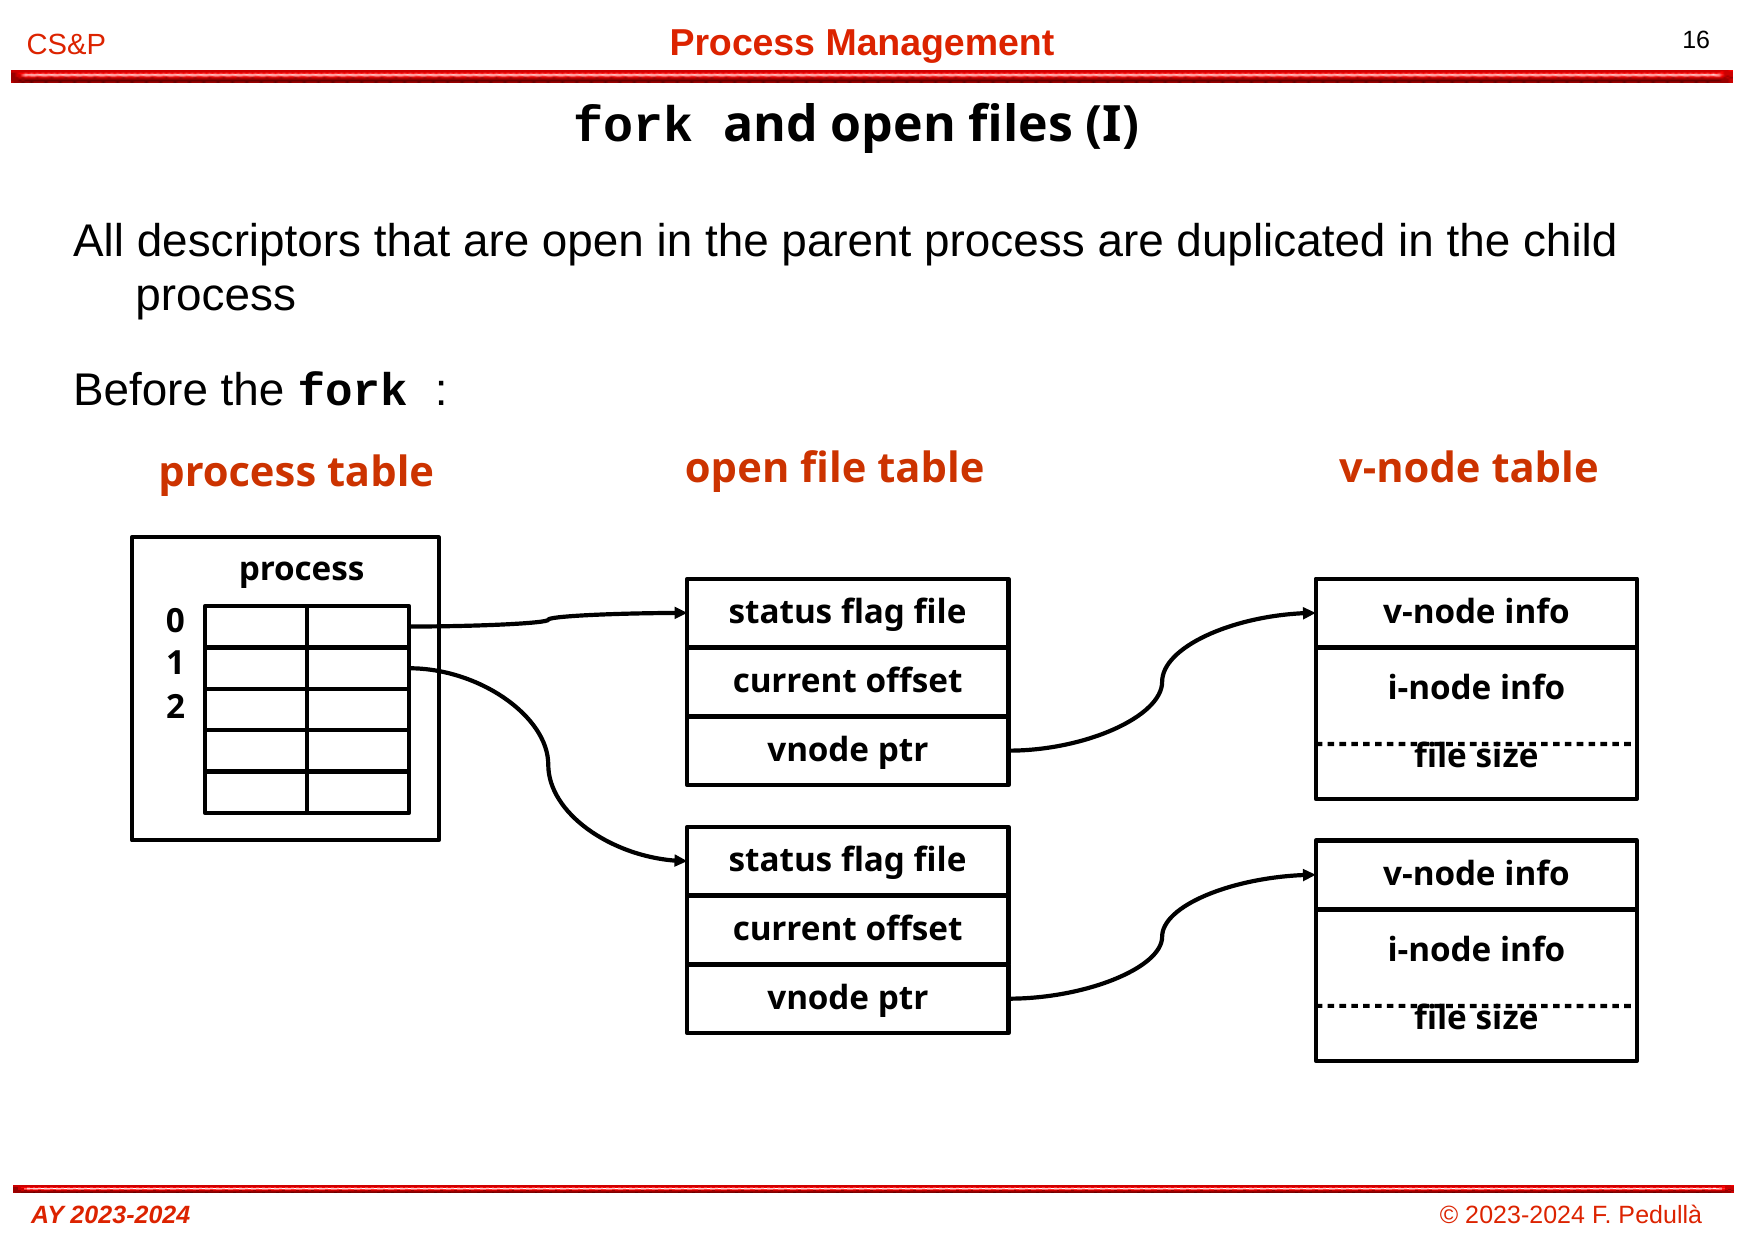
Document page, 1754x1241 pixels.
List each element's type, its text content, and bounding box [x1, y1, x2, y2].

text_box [1315, 906, 1638, 1064]
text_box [686, 895, 1009, 964]
title fork and open files (I) [265, 78, 1447, 174]
text_box [409, 668, 681, 867]
text_box process table [121, 444, 472, 526]
picture [11, 70, 1733, 83]
text_box [206, 647, 307, 688]
text_box 2 [146, 683, 206, 752]
text_box [205, 606, 307, 647]
text_box [307, 647, 410, 688]
text_box open file table [644, 440, 1025, 522]
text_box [1315, 645, 1638, 802]
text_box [1315, 578, 1638, 644]
text_box 0 [145, 597, 205, 666]
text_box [686, 716, 1009, 786]
text_box 1 [146, 639, 206, 683]
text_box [686, 578, 1009, 646]
text_box [204, 771, 307, 813]
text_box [686, 647, 1009, 715]
text_box [204, 730, 307, 771]
text_box [307, 688, 410, 730]
text_box [1013, 607, 1310, 751]
text_box [206, 688, 307, 730]
list All descriptors that are open in the parent process are duplicated in the child process Before the fork : [58, 202, 1696, 428]
text_box v-node table [1301, 440, 1638, 522]
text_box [686, 826, 1009, 894]
text_box [1013, 868, 1310, 999]
text_box [131, 537, 439, 841]
text_box [307, 606, 410, 647]
text_box process [223, 545, 381, 614]
picture [13, 1185, 1734, 1193]
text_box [1315, 840, 1638, 906]
text_box [307, 730, 410, 771]
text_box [686, 964, 1009, 1034]
text_box [307, 771, 410, 813]
text_box [409, 606, 681, 627]
